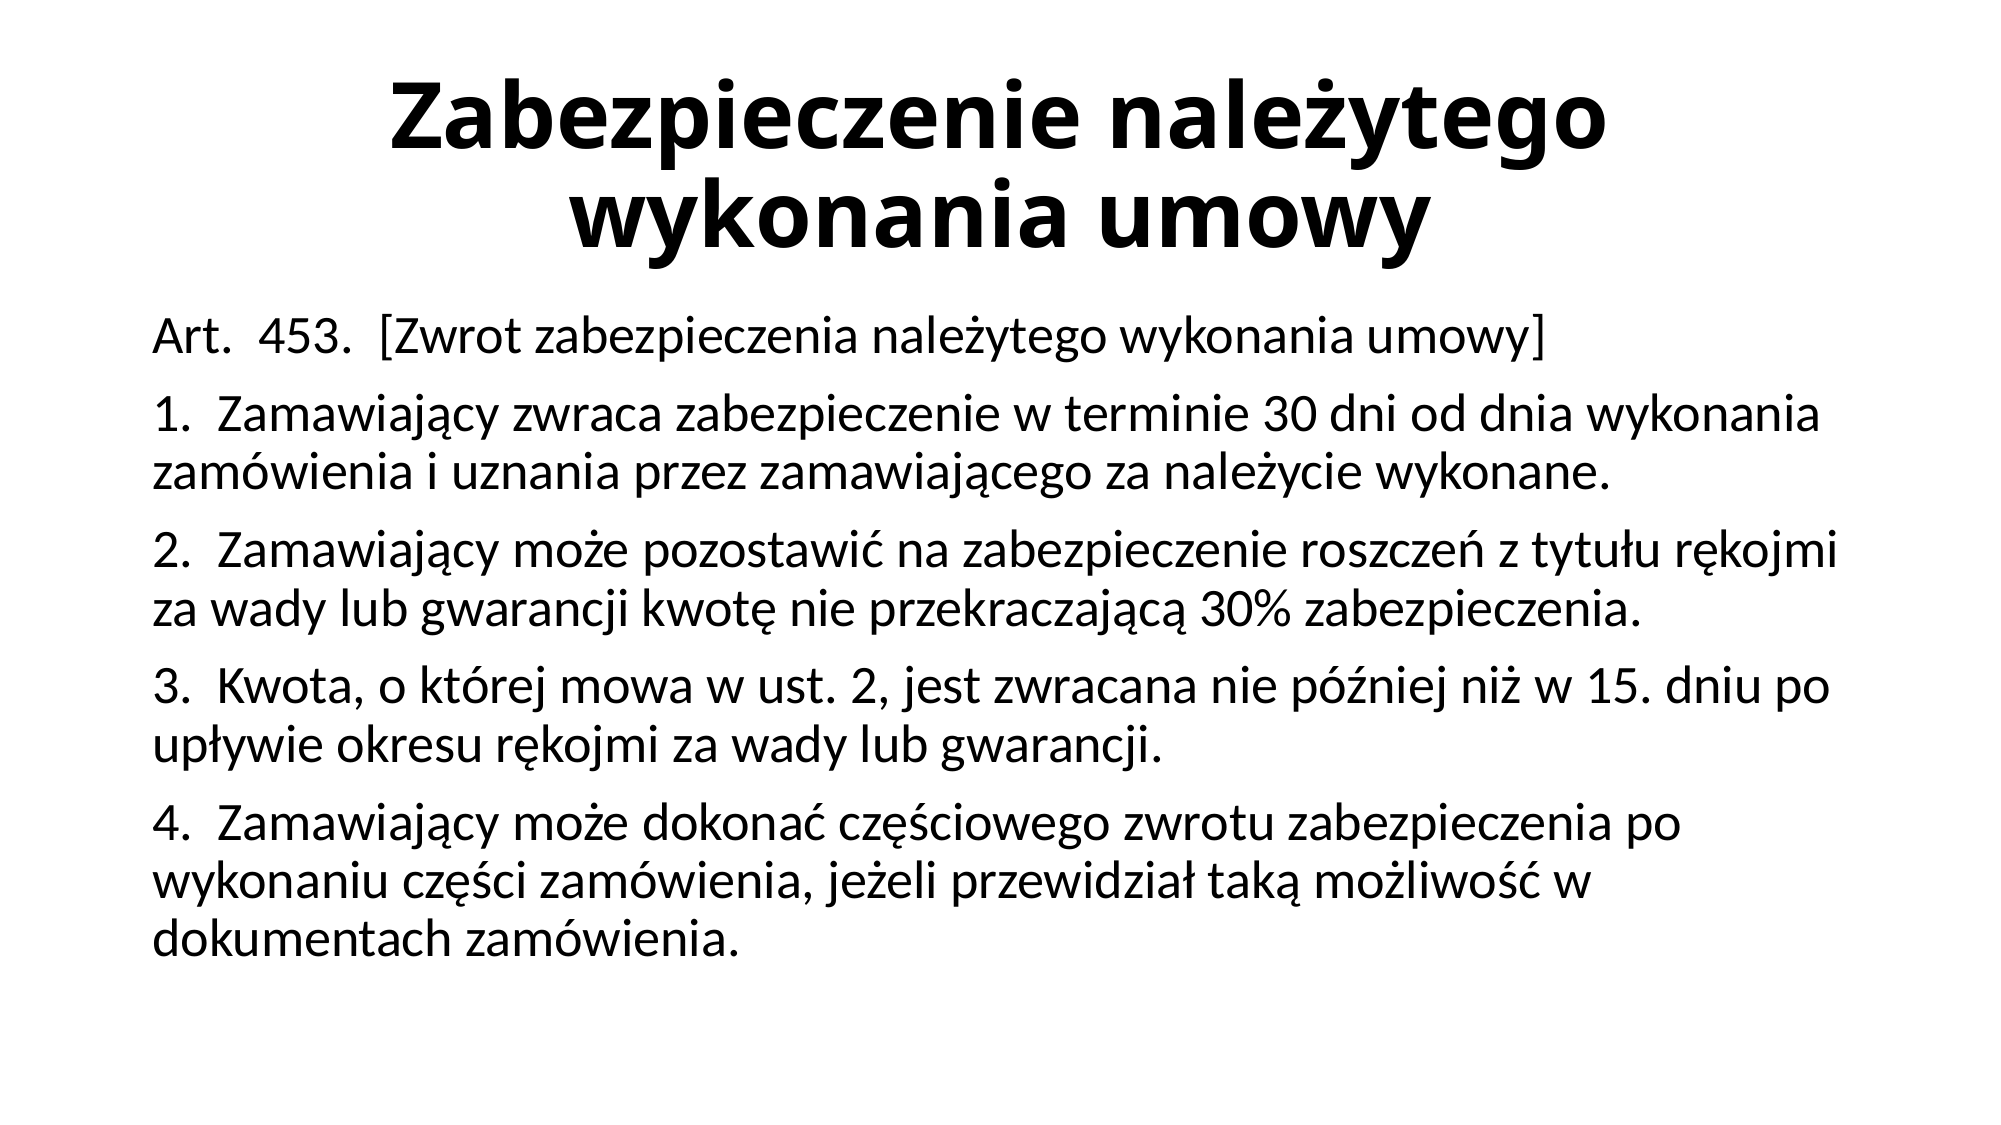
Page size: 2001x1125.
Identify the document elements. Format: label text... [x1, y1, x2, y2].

list Art. 453. [Zwrot zabezpieczenia należytego wykonania umowy] 1. Zamawiający zwraca zabezpieczenie w terminie 30 dni od dnia wykonania zamówienia i uznania przez zamawiającego za należycie wykonane. 2. Zamawiający może pozostawić na zabezpieczenie roszczeń z tytułu rękojmi za wady lub gwarancji kwotę nie przekraczającą 30% zabezpieczenia. 3. Kwota, o której mowa w ust. 2, jest zwracana nie później niż w 15. dniu po upływie okresu rękojmi za wady lub gwarancji. 4. Zamawiający może dokonać częściowego zwrotu zabezpieczenia po wykonaniu części zamówienia, jeżeli przewidział taką możliwość w dokumentach zamówienia. [137, 299, 1863, 1014]
title Zabezpieczenie należytego wykonania umowy [137, 59, 1863, 278]
